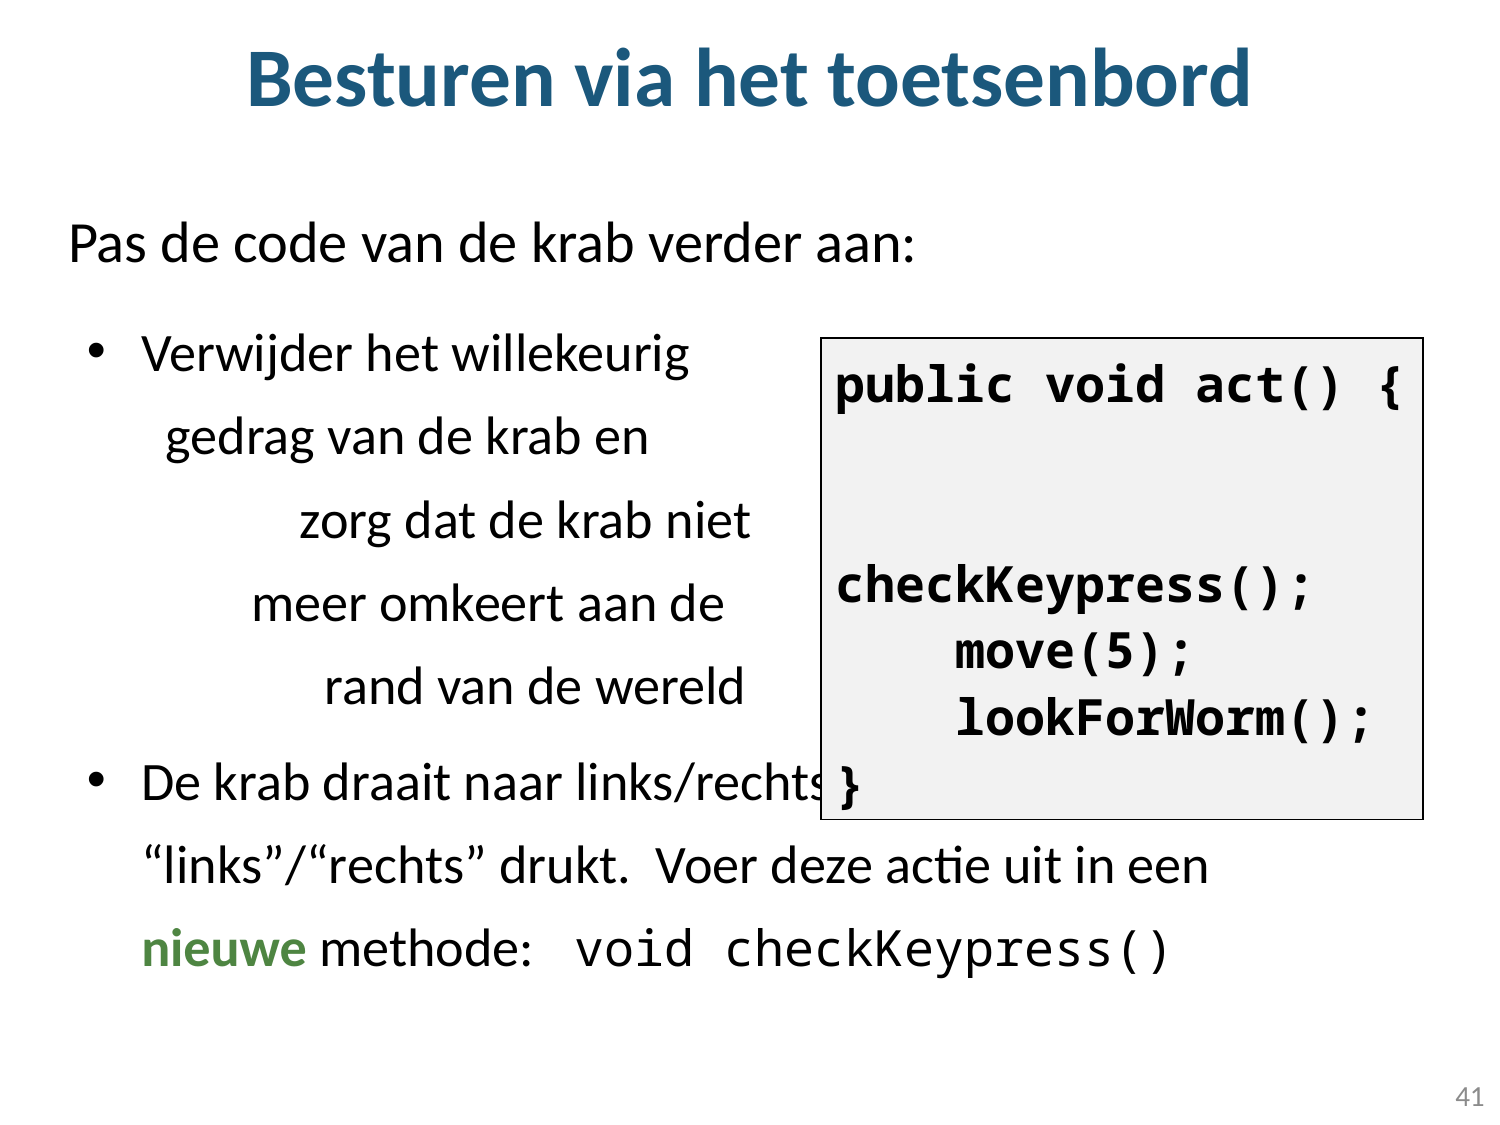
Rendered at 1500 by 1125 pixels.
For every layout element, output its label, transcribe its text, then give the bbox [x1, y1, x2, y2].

slide_number 41 [1162, 1065, 1500, 1125]
title Besturen via het toetsenbord [0, 0, 1500, 159]
list Pas de code van de krab verder aan: Verwijder het willekeurig gedrag van de krab en zorg dat de krab niet meer omkeert aan de rand van de wereld De krab draait naar links/rechts als je op de pijltoets “links”/“rechts” drukt. Voer deze actie uit in een nieuwe methode: void checkKeypress() [53, 183, 1365, 916]
text_box public void act() { checkKeypress(); move(5); lookForWorm(); } [820, 338, 1424, 820]
